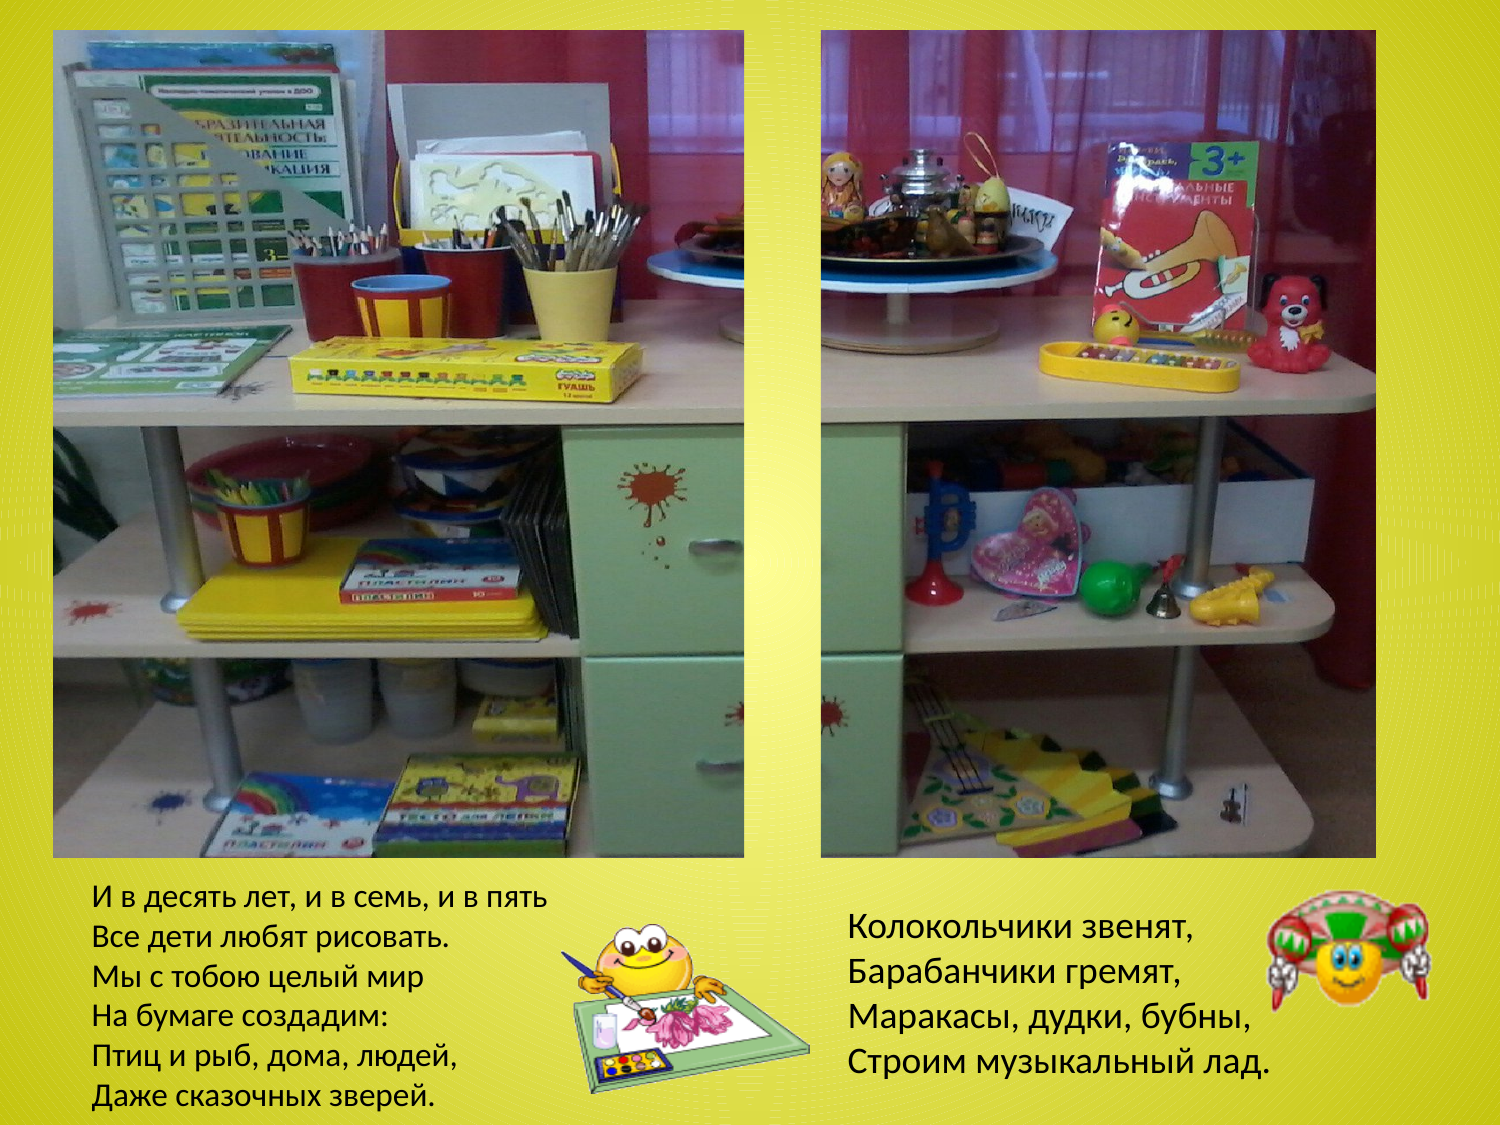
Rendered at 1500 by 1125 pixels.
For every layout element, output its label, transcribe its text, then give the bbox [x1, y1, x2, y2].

picture [1245, 869, 1459, 1047]
picture [52, 30, 745, 858]
text_box Колокольчики звенят, Барабанчики гремят, Маракасы, дудки, бубны, Строим музыкальный лад. [832, 893, 1388, 1088]
text_box И в десять лет, и в семь, и в пять Все дети любят рисовать. Мы с тобою целый мир На бумаге создадим: Птиц и рыб, дома, людей, Даже сказочных зверей. [76, 866, 774, 1121]
picture [820, 30, 1377, 858]
picture [560, 924, 810, 1095]
